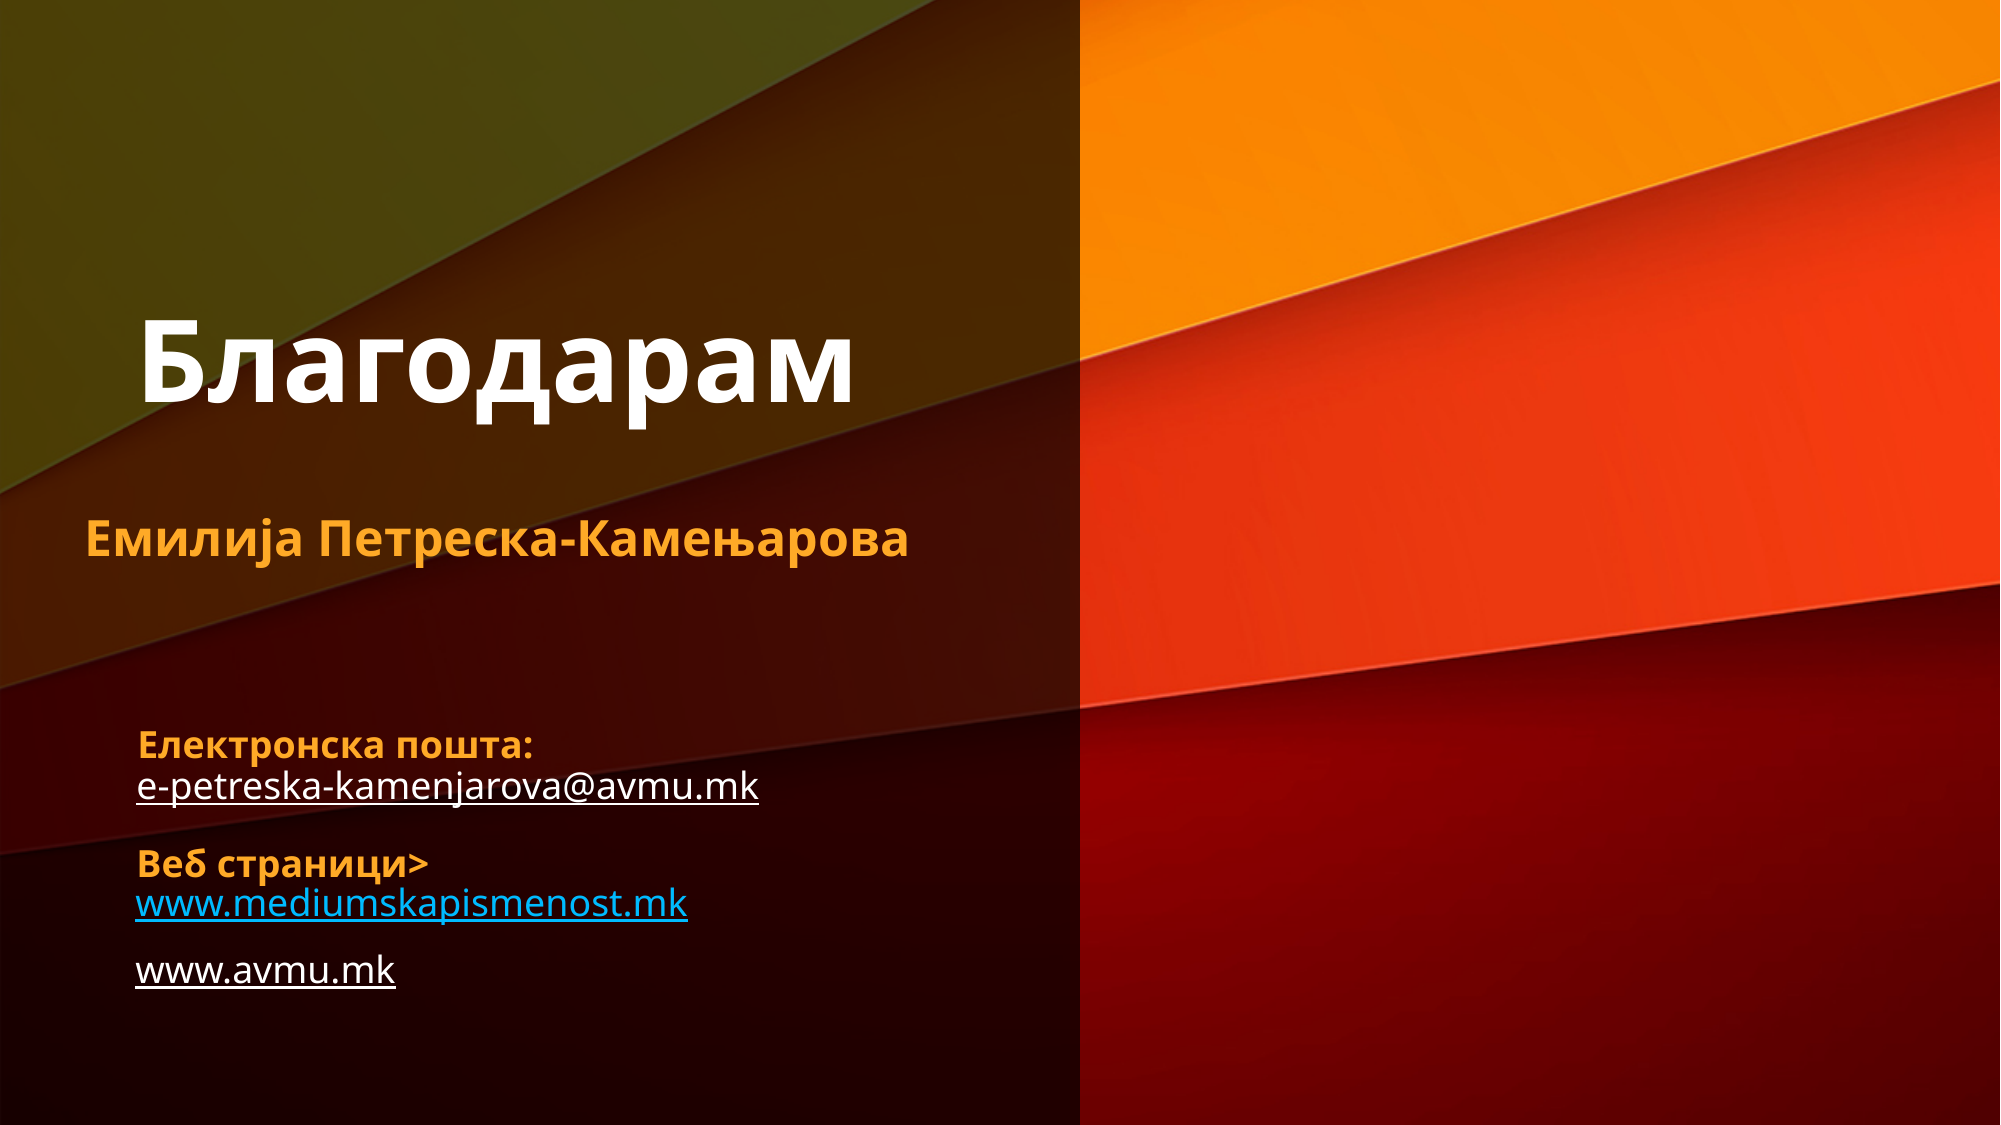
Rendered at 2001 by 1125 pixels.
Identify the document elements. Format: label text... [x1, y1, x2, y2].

list Електронска пошта: [137, 725, 890, 762]
list Веб страници> [136, 845, 889, 879]
list www.mediumskapismenost.mk www.avmu.mk [135, 879, 935, 989]
picture [0, 0, 2000, 1125]
title Благодарам [135, 248, 888, 428]
list Емилија Петреска-Камењарова [84, 513, 955, 598]
list e-petreska-kamenjarova@avmu.mk [136, 762, 1000, 823]
